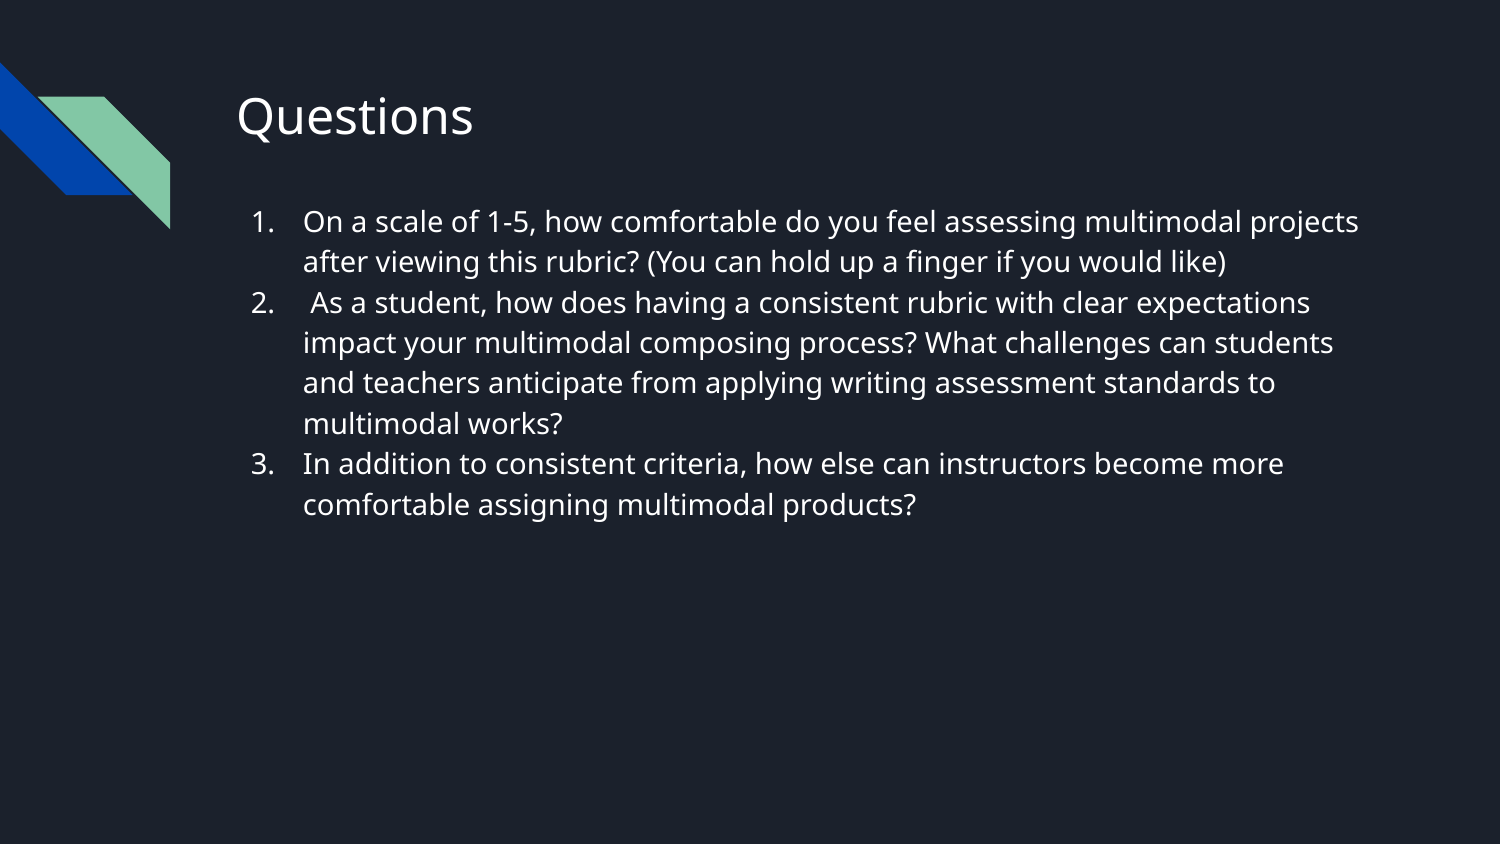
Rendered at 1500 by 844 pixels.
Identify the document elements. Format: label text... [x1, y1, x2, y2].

list On a scale of 1-5, how comfortable do you feel assessing multimodal projects after viewing this rubric? (You can hold up a finger if you would like) As a student, how does having a consistent rubric with clear expectations impact your multimodal composing process? What challenges can students and teachers anticipate from applying writing assessment standards to multimodal works? In addition to consistent criteria, how else can instructors become more comfortable assigning multimodal products? [212, 183, 1384, 714]
title Questions [220, 69, 1376, 183]
